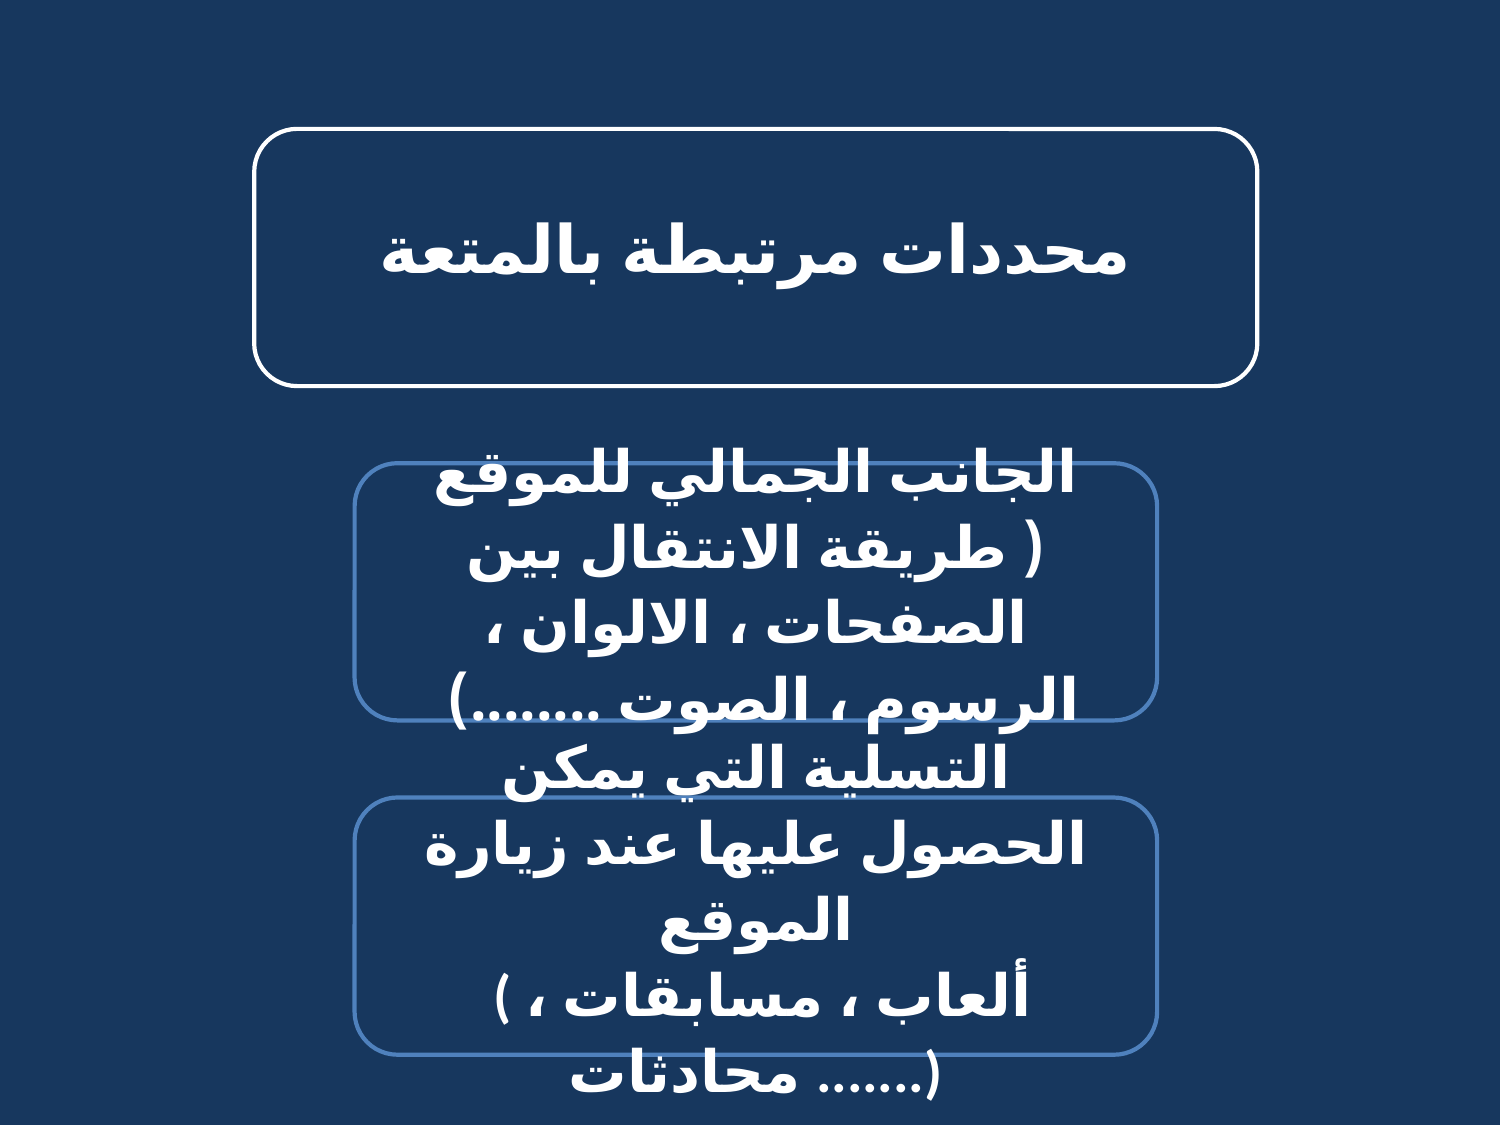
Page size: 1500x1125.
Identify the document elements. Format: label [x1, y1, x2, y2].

list [128, 128, 1384, 1055]
